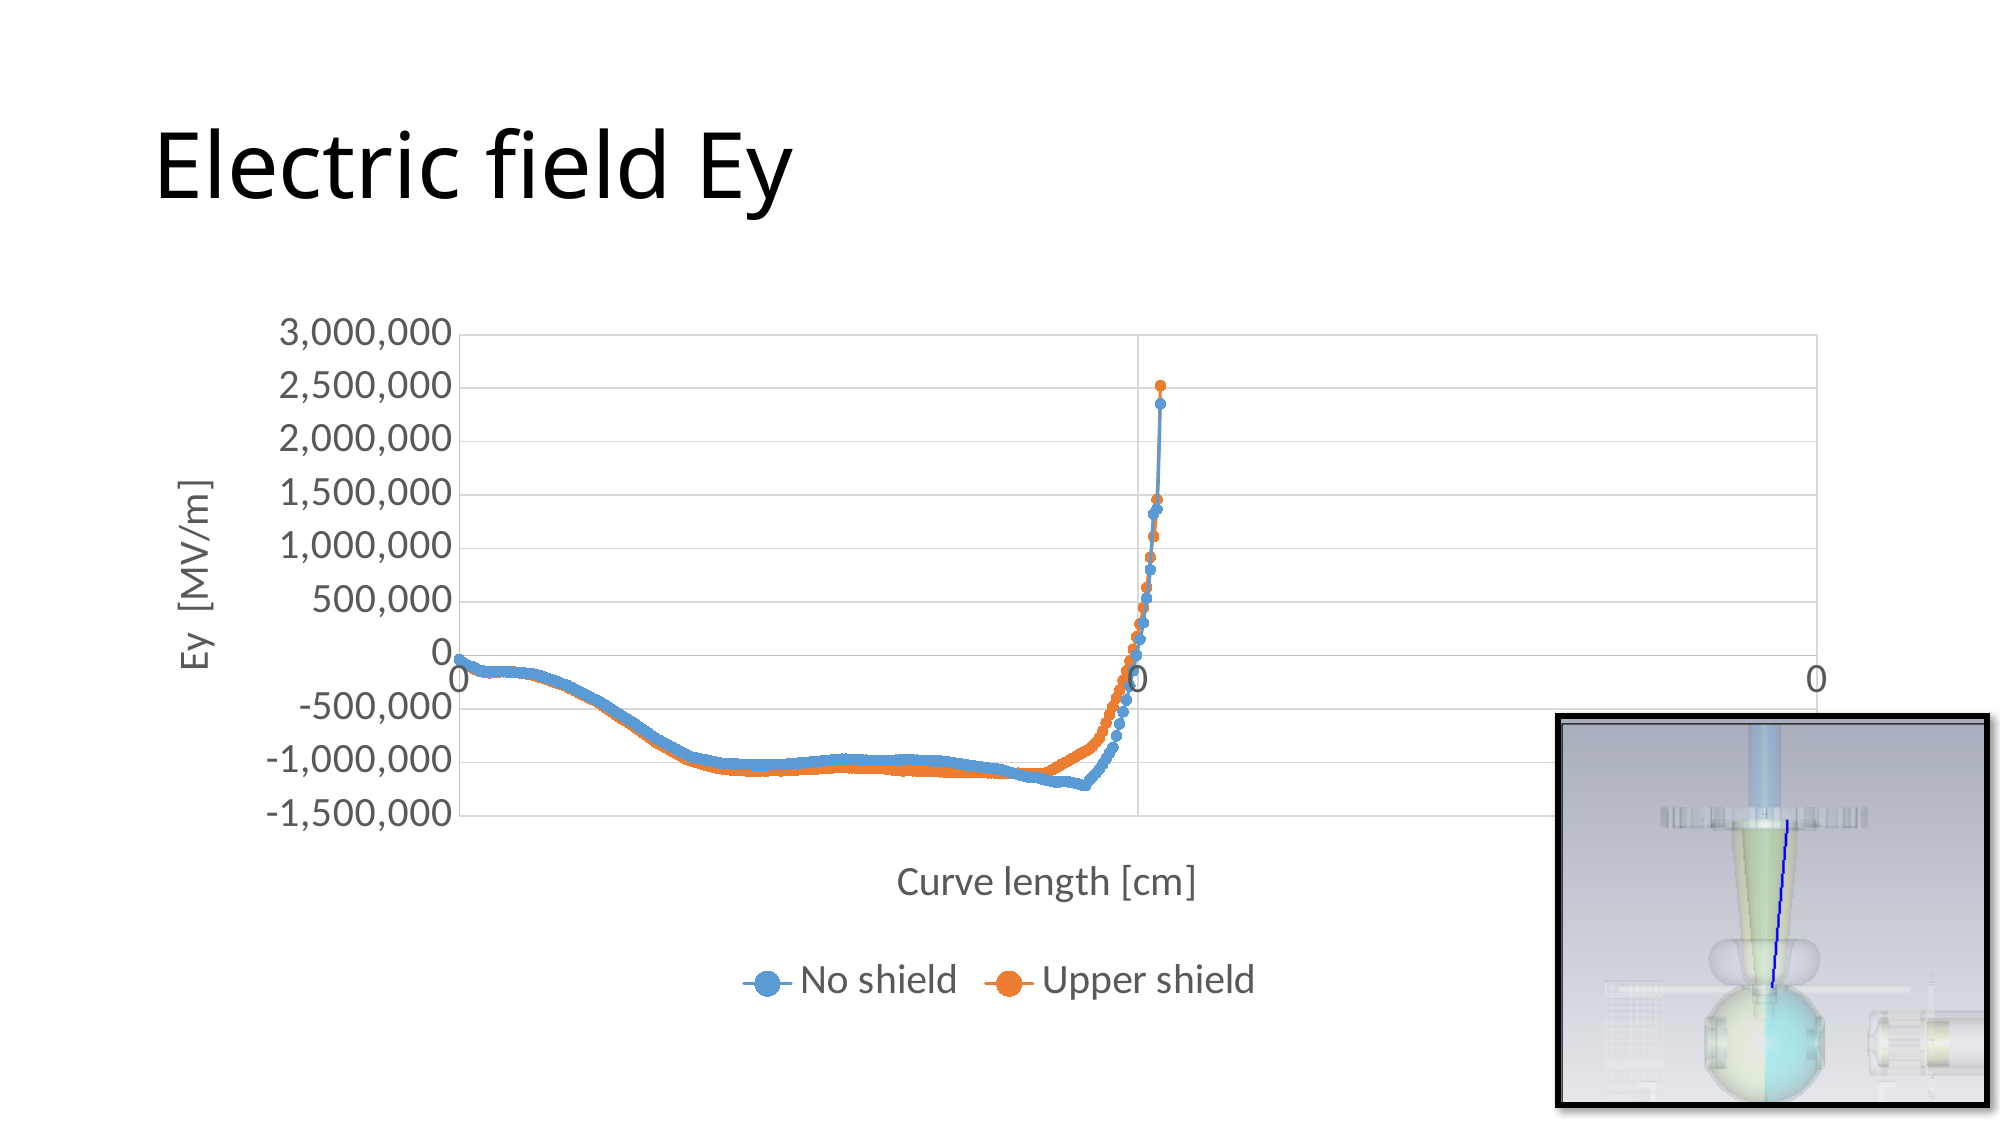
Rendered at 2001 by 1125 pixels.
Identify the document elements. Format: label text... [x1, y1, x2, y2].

picture [1560, 718, 1985, 1102]
chart [137, 299, 1863, 1014]
title Electric field Ey [137, 59, 1863, 278]
